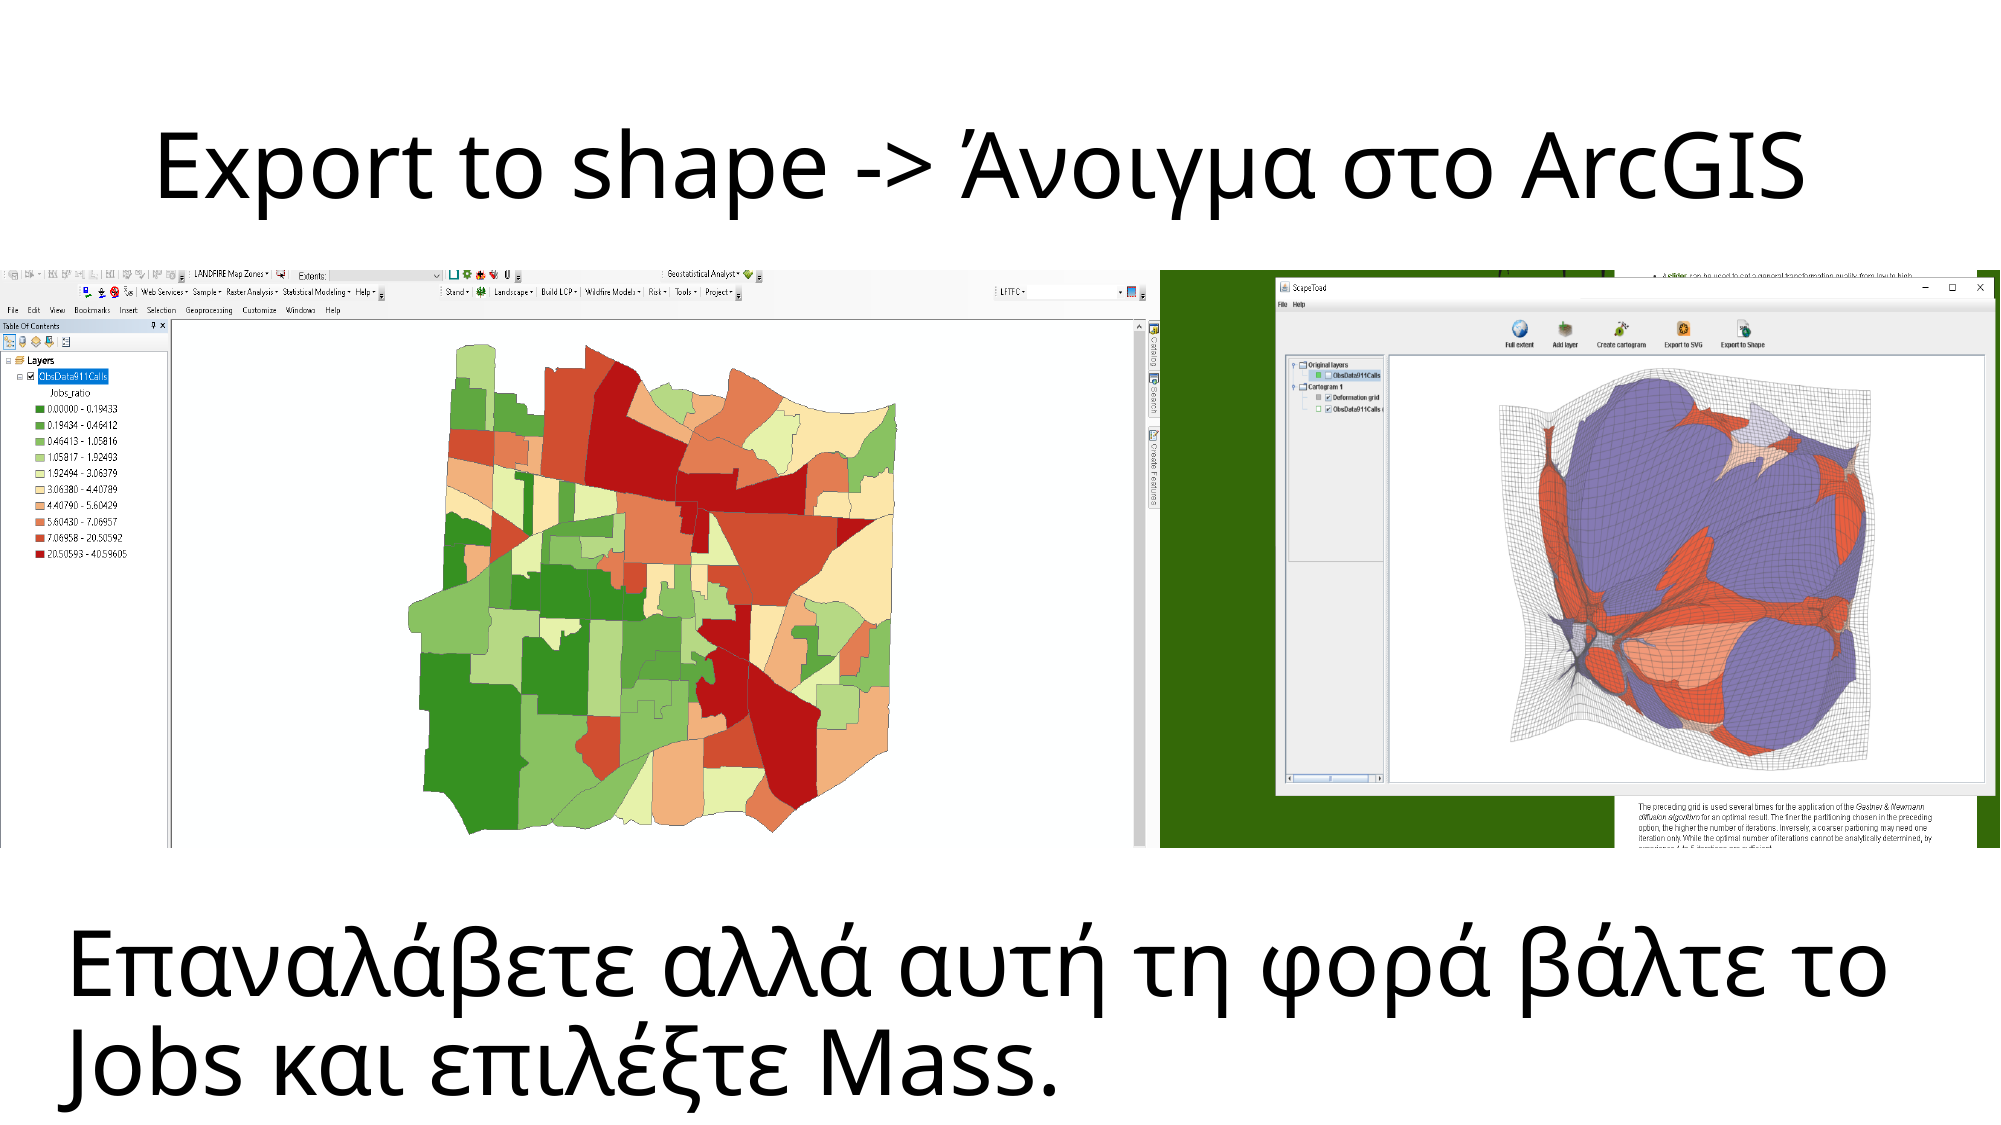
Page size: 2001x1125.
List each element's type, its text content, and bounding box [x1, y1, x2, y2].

text_box Επαναλάβετε αλλά αυτή τη φορά βάλτε το Jobs και επιλέξτε Mass. [50, 907, 2000, 1125]
title Export to shape -> Άνοιγμα στο ArcGIS [137, 59, 1863, 270]
picture [0, 270, 2000, 848]
